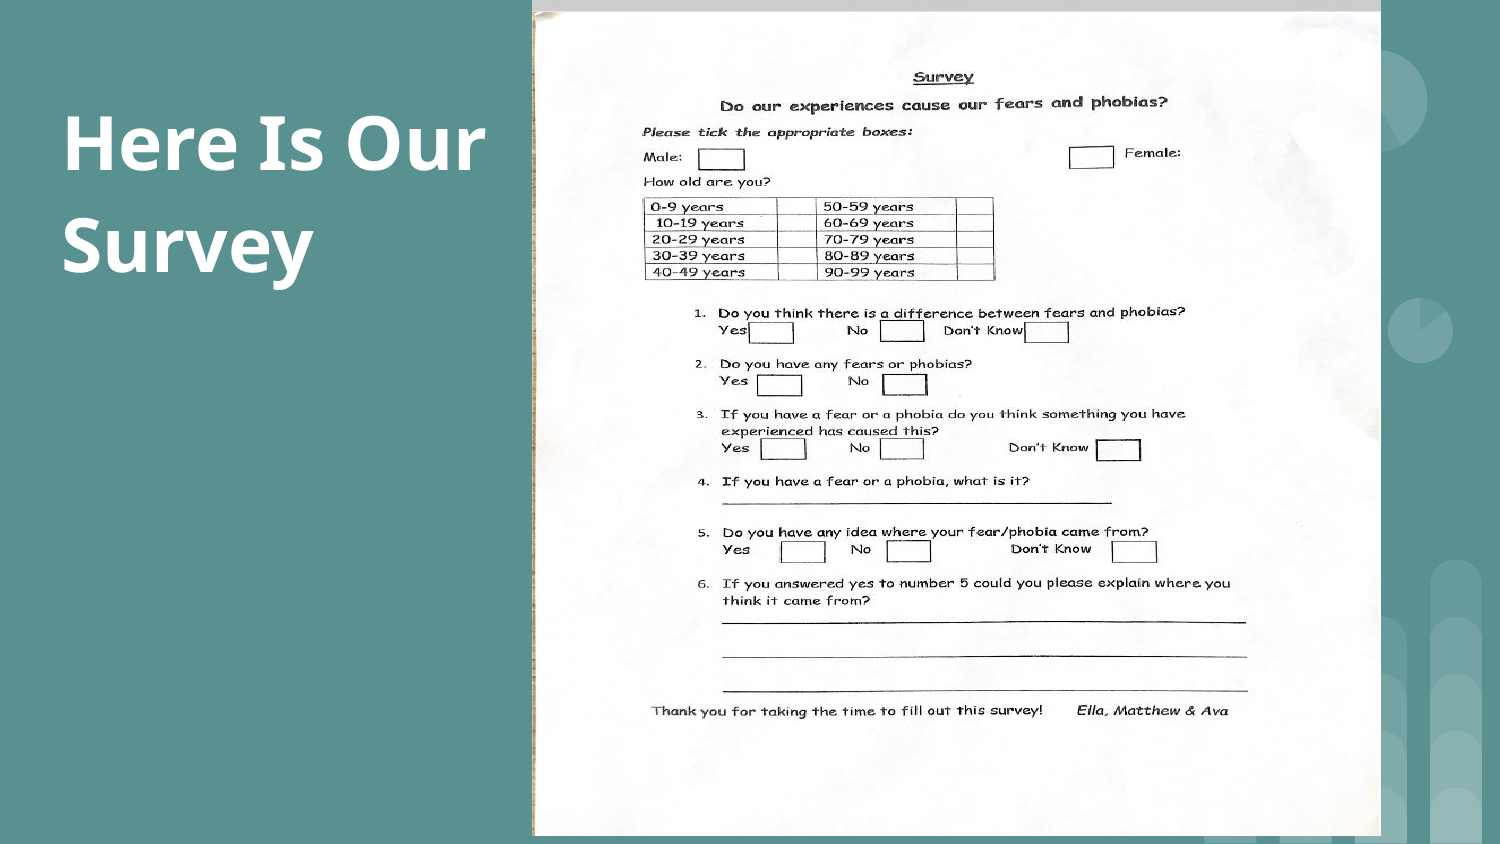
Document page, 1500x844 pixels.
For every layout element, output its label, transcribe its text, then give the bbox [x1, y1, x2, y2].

title Here Is Our Survey [46, 32, 526, 353]
picture [531, 0, 1382, 836]
text_box [151, 136, 526, 203]
